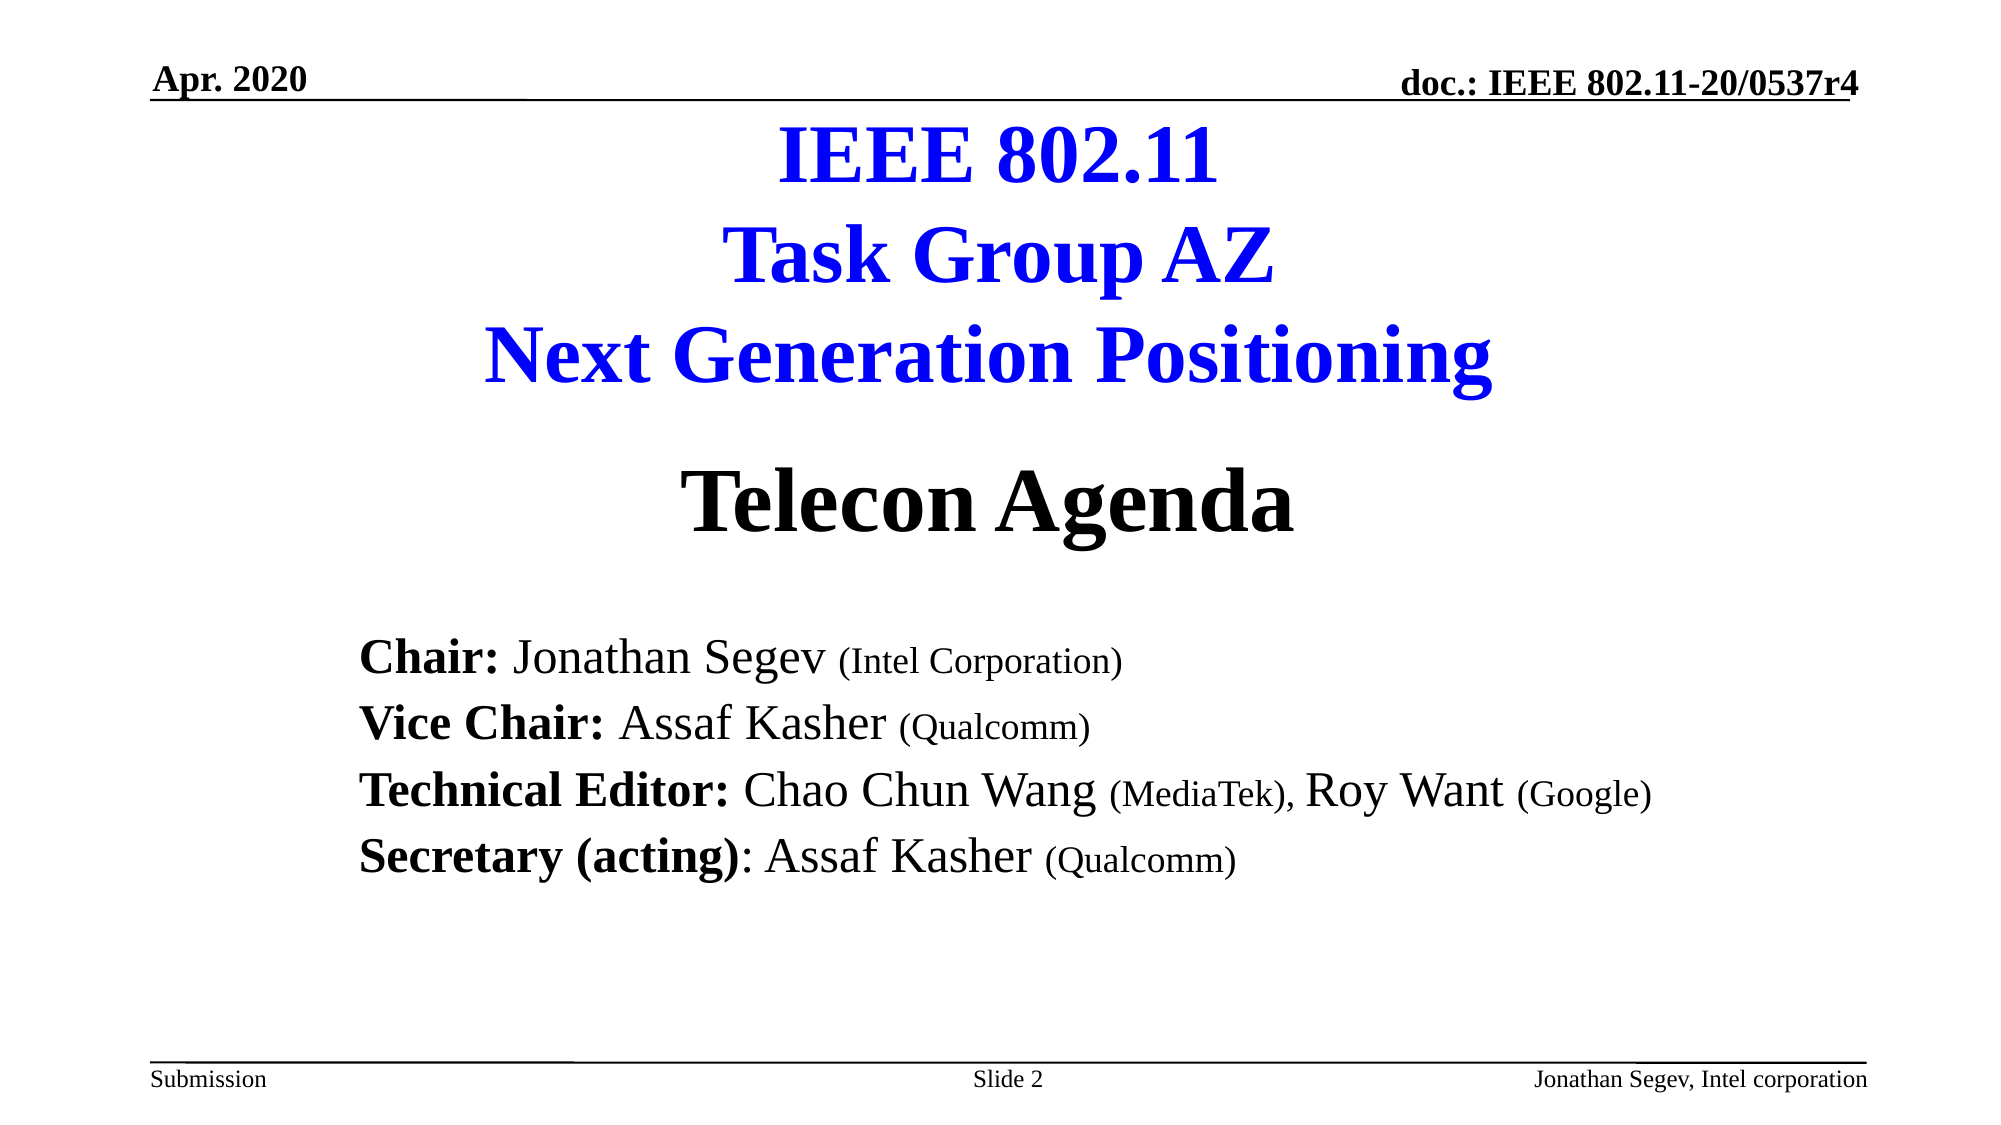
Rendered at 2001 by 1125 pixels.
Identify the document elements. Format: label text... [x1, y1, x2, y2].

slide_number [152, 54, 563, 100]
slide_number Slide 2 [950, 1061, 1067, 1123]
title IEEE 802.11 Task Group AZ Next Generation Positioning [149, 112, 1850, 386]
footer Jonathan Segev, Intel corporation [1171, 1061, 1869, 1093]
list Telecon Agenda Chair: Jonathan Segev (Intel Corporation) Vice Chair: Assaf Kasher (Qualcomm) Technical Editor: Chao Chun Wang (MediaTek), Roy Want (Google) Secretary (acting): Assaf Kasher (Qualcomm) [149, 444, 1850, 1000]
